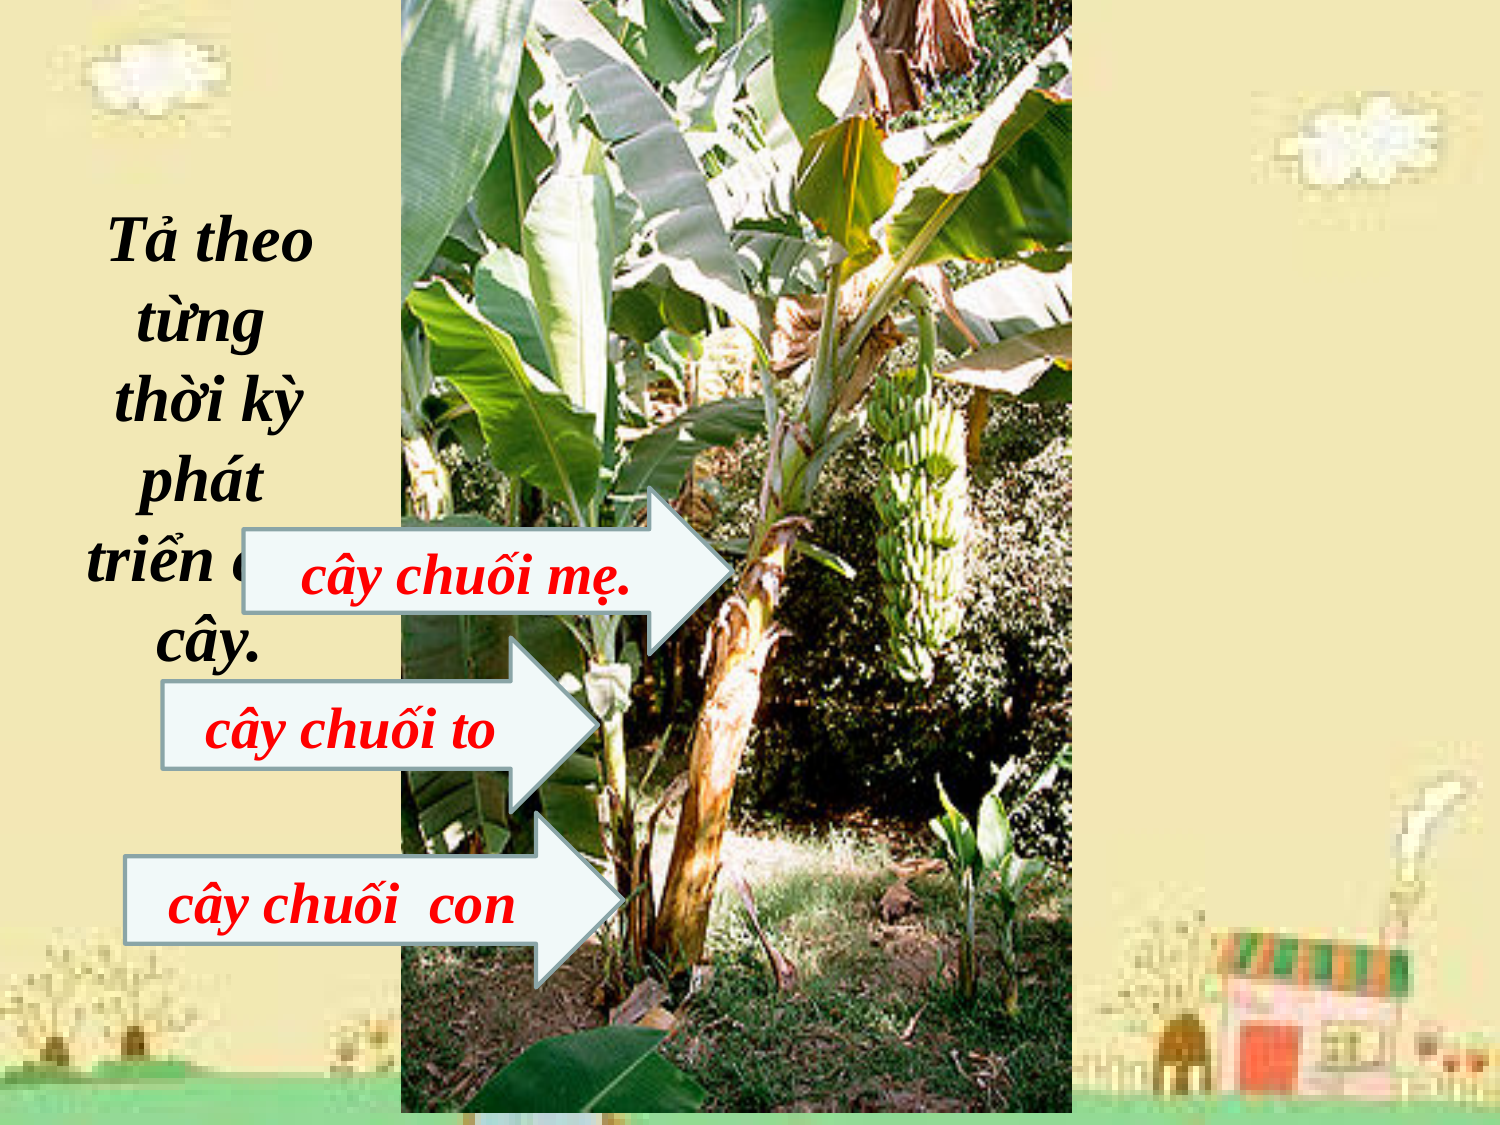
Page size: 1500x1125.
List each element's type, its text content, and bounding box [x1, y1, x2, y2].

text_box cây chuối mẹ. [241, 527, 396, 615]
text_box Tả theo từng thời kỳ phát triển của cây. [62, 187, 358, 682]
picture [0, 0, 1500, 1125]
text_box cây chuối con [122, 854, 396, 946]
text_box cây chuối to [160, 679, 396, 771]
